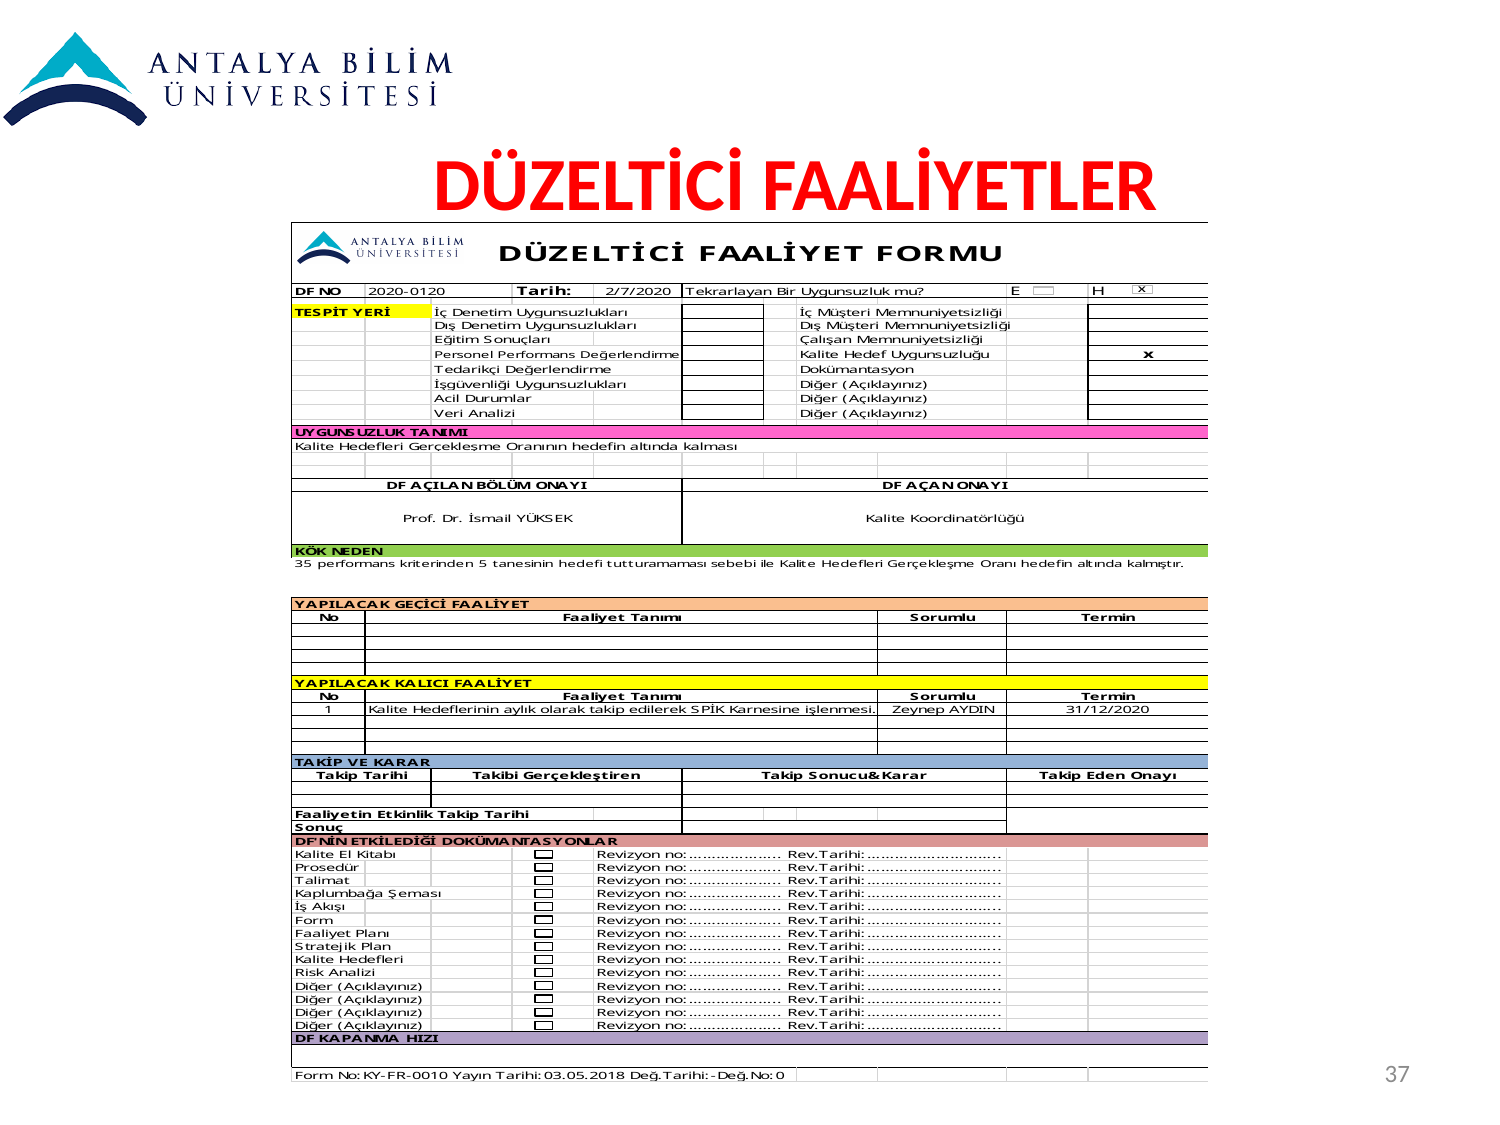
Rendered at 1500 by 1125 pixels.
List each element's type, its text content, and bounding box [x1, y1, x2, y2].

picture [3, 30, 453, 126]
slide_number 37 [1074, 1042, 1425, 1103]
text_box DÜZELTİCİ FAALİYETLER [223, 127, 1370, 233]
picture [290, 222, 1210, 1083]
